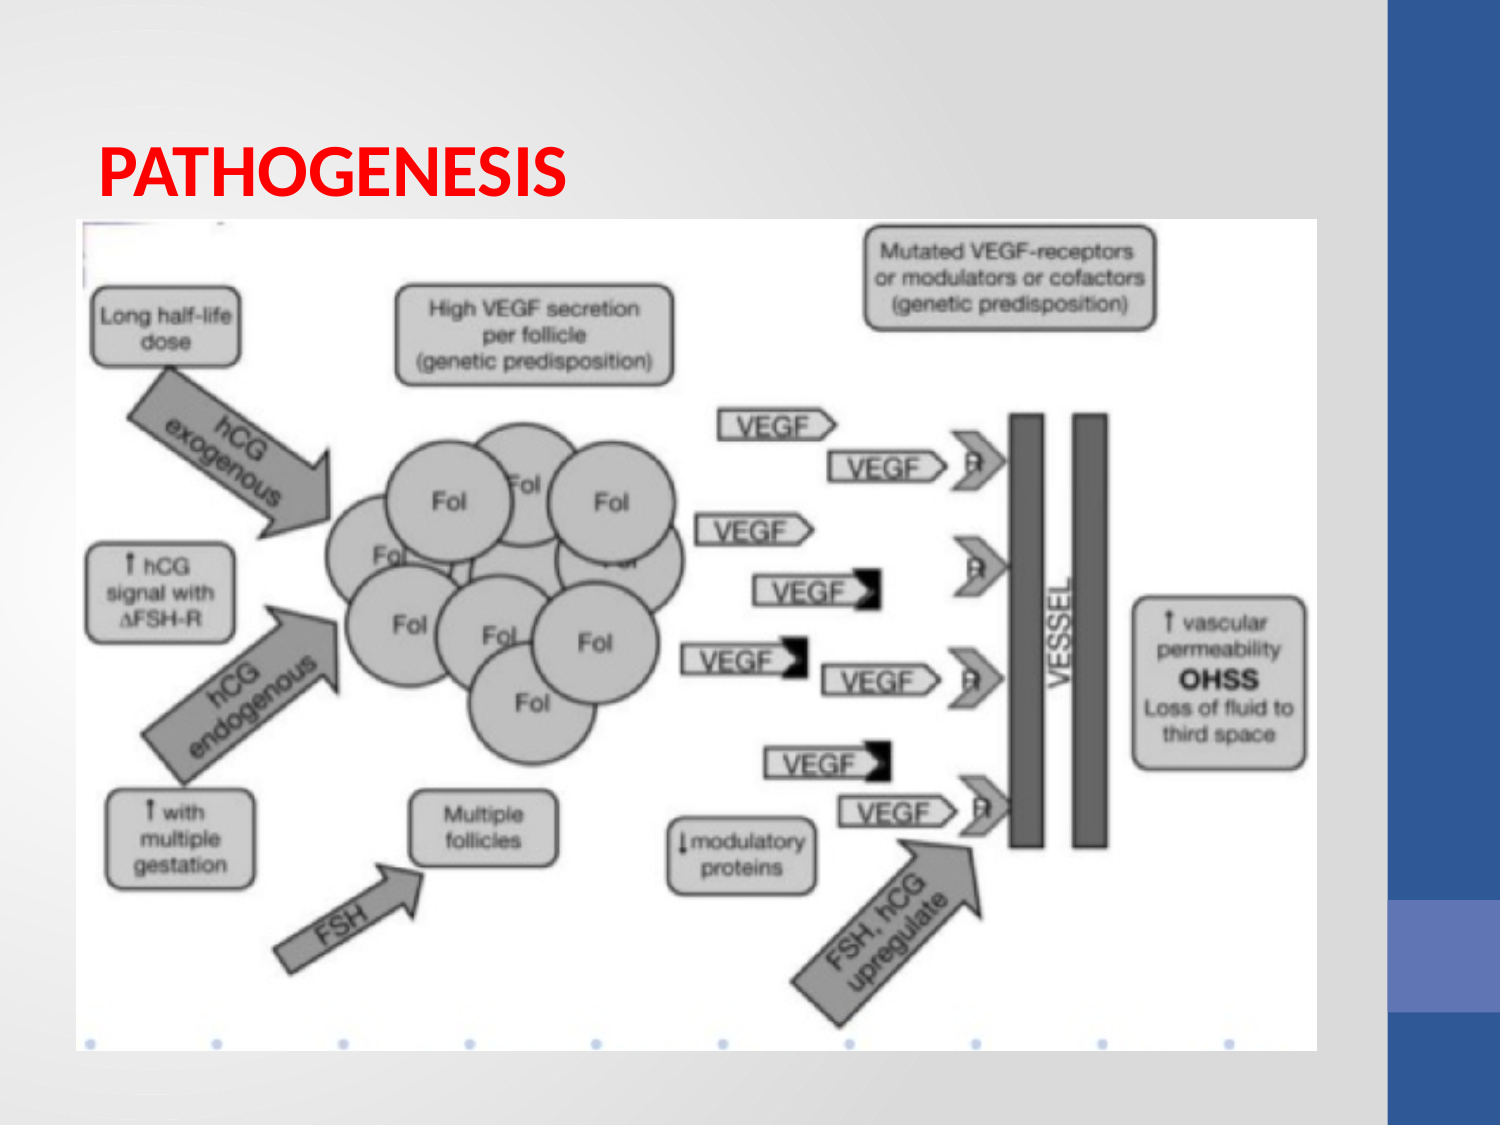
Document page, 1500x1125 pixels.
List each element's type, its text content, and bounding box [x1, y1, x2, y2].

list PATHOGENESIS [64, 113, 1315, 1067]
picture [76, 219, 1318, 1052]
